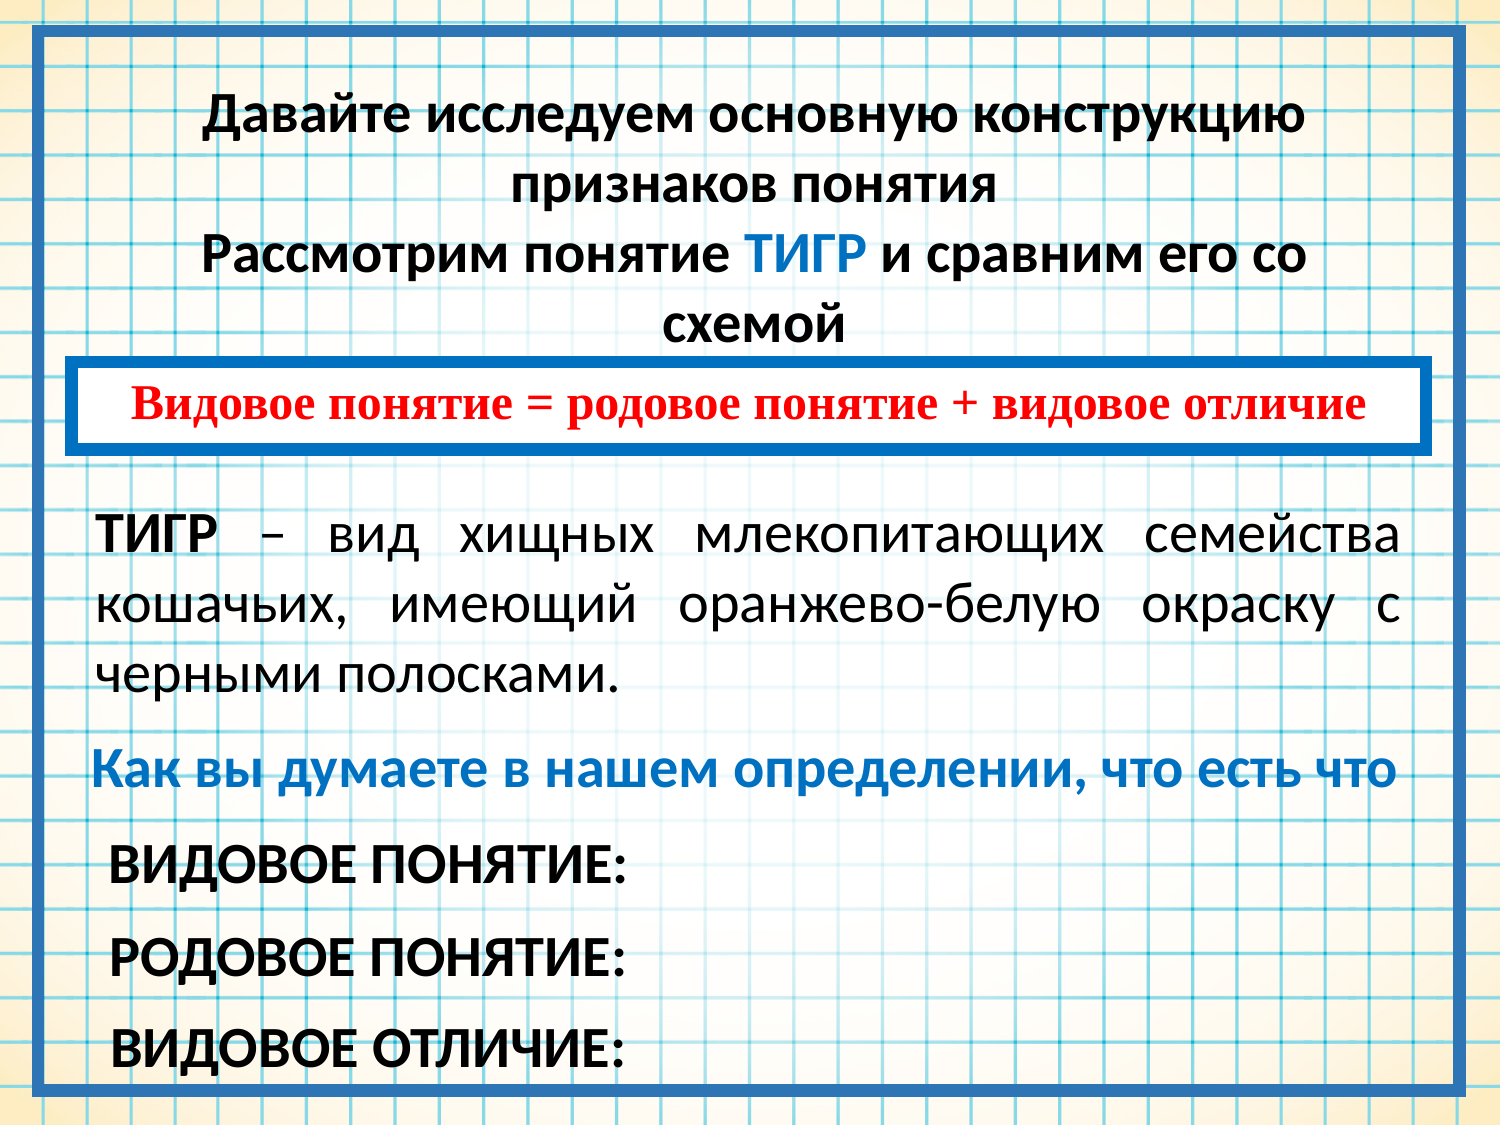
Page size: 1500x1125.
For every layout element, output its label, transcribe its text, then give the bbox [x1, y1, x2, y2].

text_box Видовое понятие = родовое понятие + видовое отличие [71, 361, 1427, 450]
text_box ВИДОВОЕ ПОНЯТИЕ: [94, 817, 644, 903]
text_box ВИДОВОЕ ОТЛИЧИЕ: [95, 1001, 642, 1086]
text_box Давайте исследуем основную конструкцию признаков понятия Рассмотрим понятие ТИГР и сравним его со схемой [90, 66, 1419, 361]
text_box Как вы думаете в нашем определении, что есть что [76, 721, 1417, 807]
text_box ТИГР – вид хищных млекопитающих семейства кошачьих, имеющий оранжево-белую окраску с черными полосками. [80, 486, 1417, 712]
text_box РОДОВОЕ ПОНЯТИЕ: [94, 910, 643, 996]
picture [0, 0, 1500, 1125]
text_box [37, 30, 1460, 1091]
